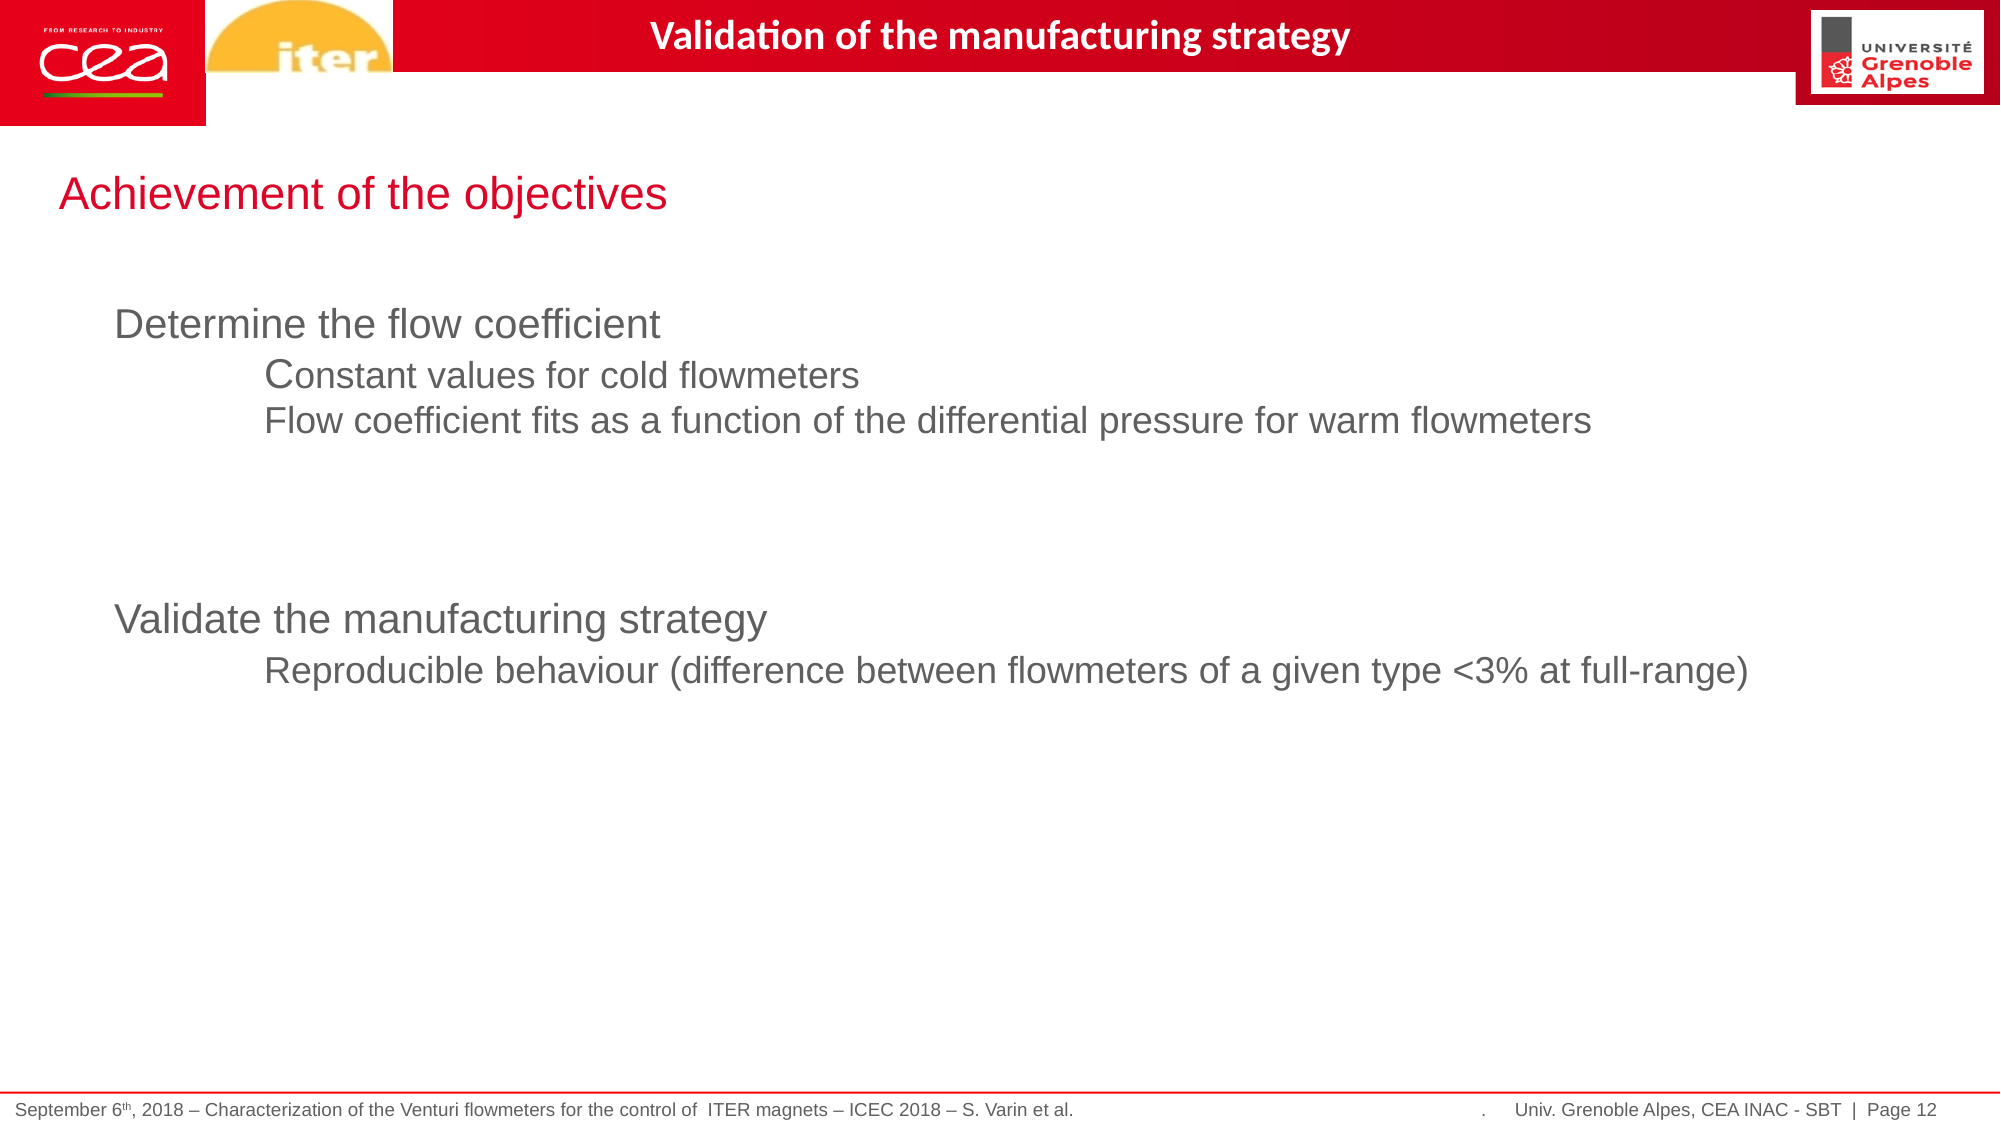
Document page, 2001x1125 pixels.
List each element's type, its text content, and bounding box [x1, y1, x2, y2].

picture [0, 0, 263, 126]
text_box Achievement of the objectives [44, 156, 1385, 227]
title Validation of the manufacturing strategy [263, 0, 1738, 203]
text_box Determine the flow coefficient Constant values for cold flowmeters Flow coefficient fits as a function of the differential pressure for warm flowmeters Validate the manufacturing strategy Reproducible behaviour (difference between flowmeters of a given type <3% at full-range) [99, 288, 1936, 749]
picture [1811, 10, 1984, 94]
